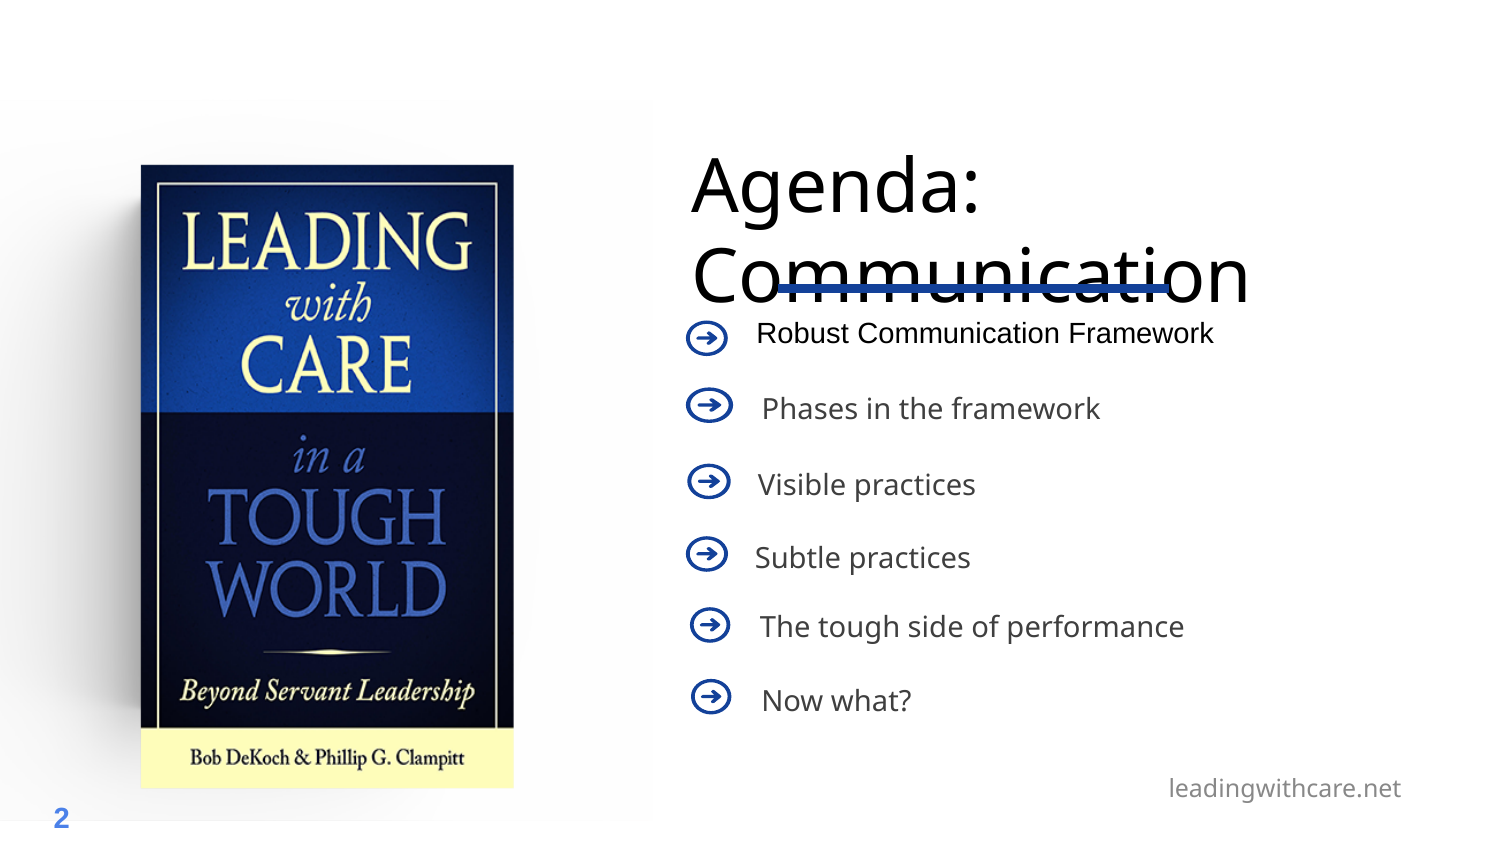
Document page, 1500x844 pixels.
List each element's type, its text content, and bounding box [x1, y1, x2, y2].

text_box leadingwithcare.net [846, 766, 1414, 808]
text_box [685, 384, 1361, 434]
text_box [685, 533, 1300, 583]
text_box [690, 676, 1283, 727]
picture [0, 38, 654, 844]
text_box Agenda: Communication [658, 166, 1455, 289]
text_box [687, 460, 1320, 511]
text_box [689, 602, 1282, 653]
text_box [685, 308, 1333, 358]
